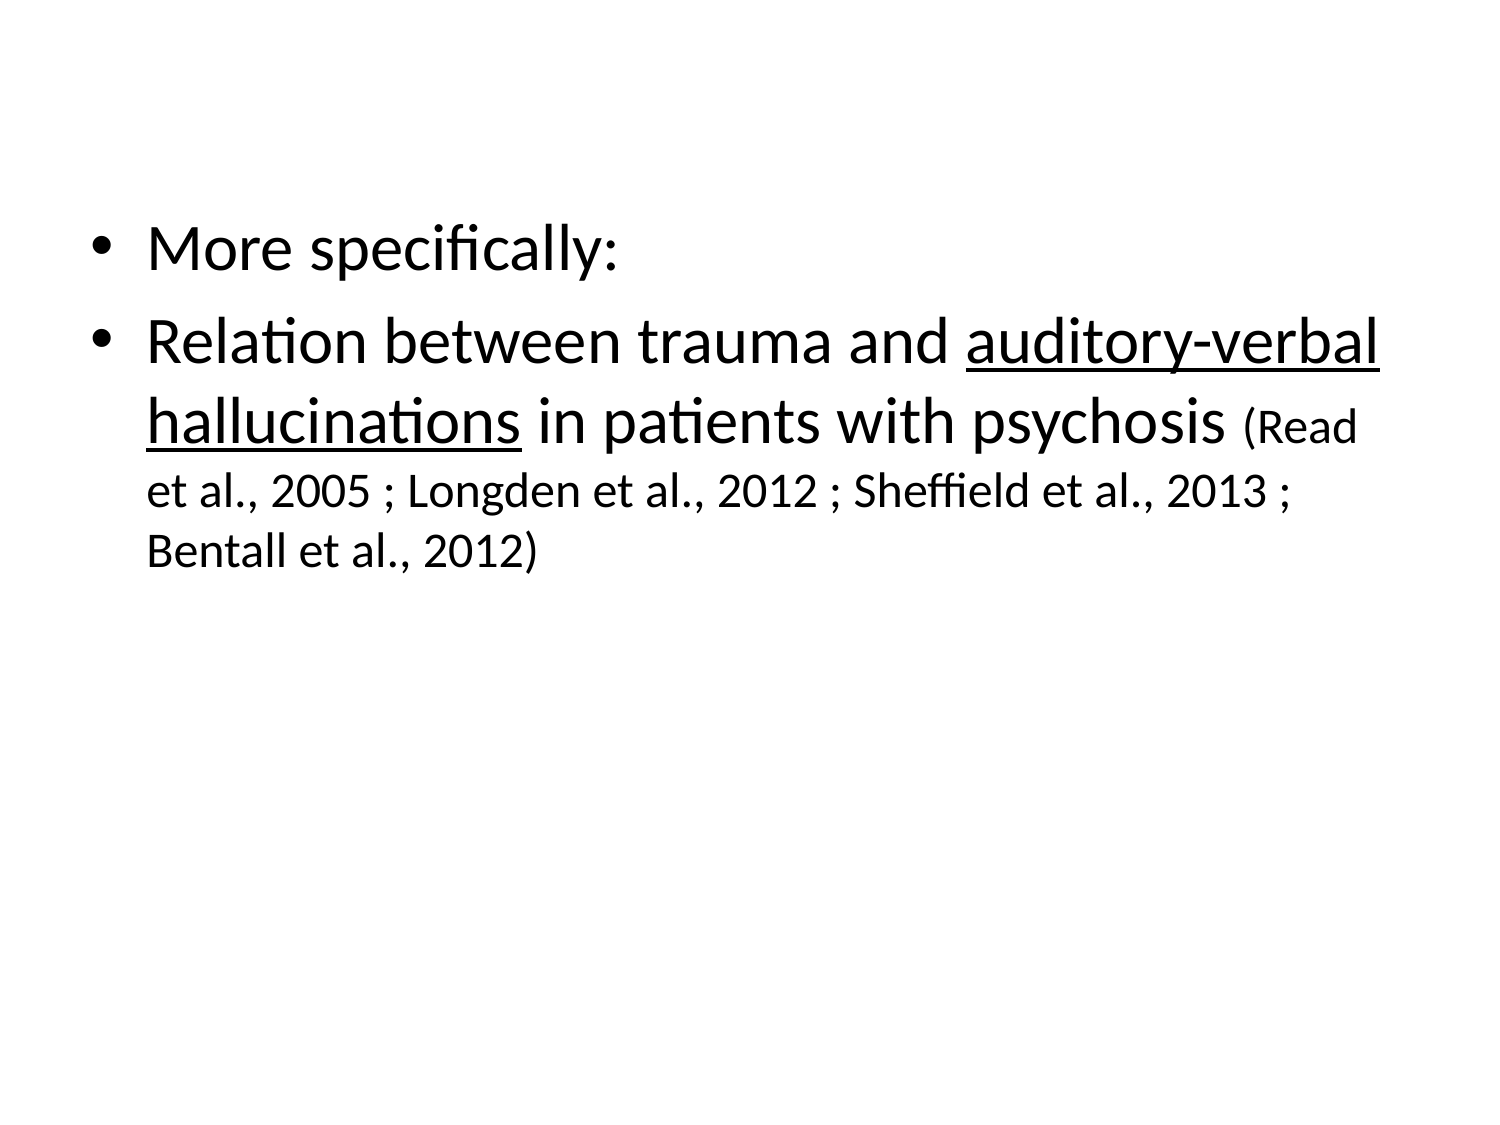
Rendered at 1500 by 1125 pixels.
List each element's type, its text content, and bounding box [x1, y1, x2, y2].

list More specifically: Relation between trauma and auditory-verbal hallucinations in patients with psychosis (Read et al., 2005 ; Longden et al., 2012 ; Sheffield et al., 2013 ; Bentall et al., 2012) [75, 196, 1425, 1005]
